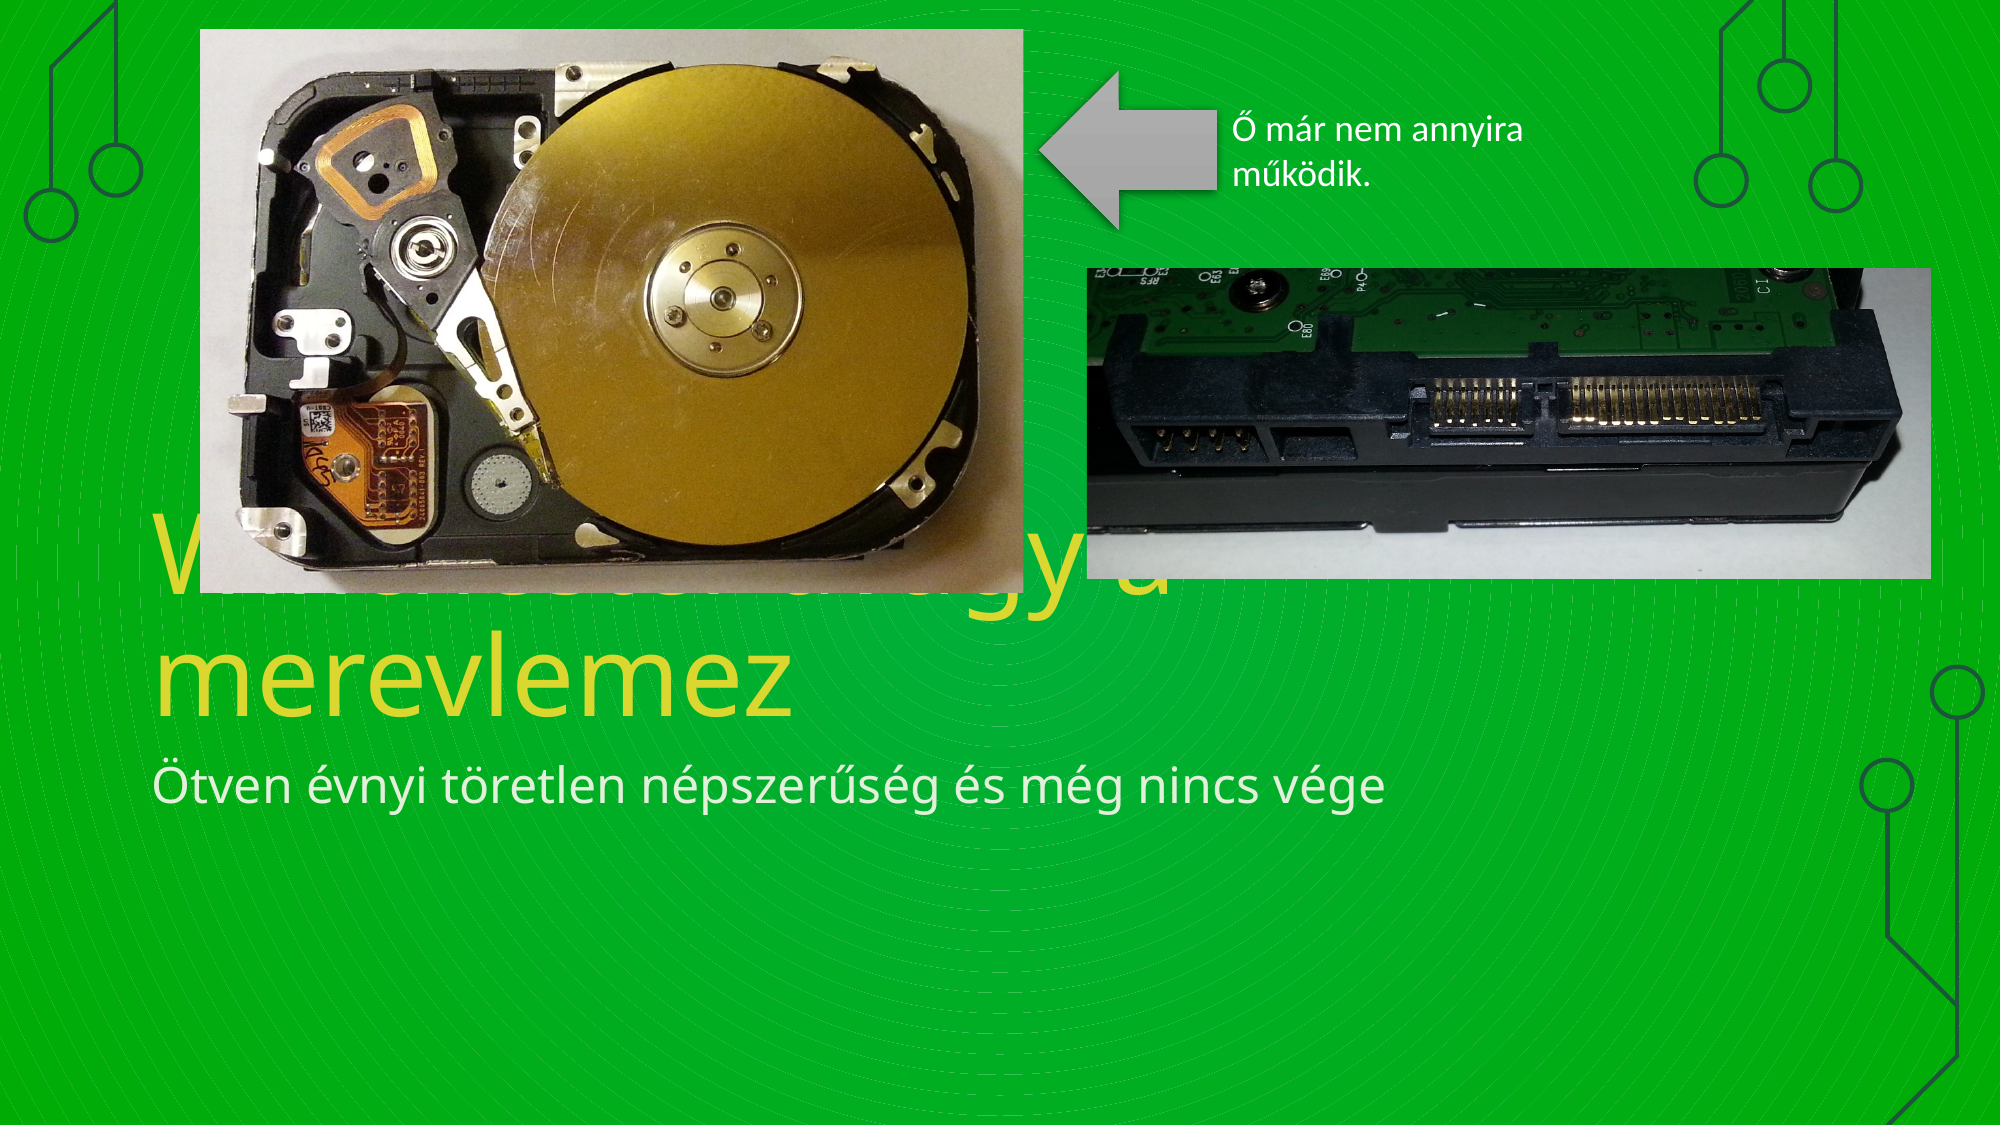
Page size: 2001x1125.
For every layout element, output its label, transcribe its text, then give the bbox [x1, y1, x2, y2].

title Winchester avagy a merevlemez [136, 457, 1862, 749]
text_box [1039, 70, 1546, 230]
list Ötven évnyi töretlen népszerűség és még nincs vége [136, 752, 1862, 999]
picture [1086, 268, 1931, 579]
picture [199, 29, 1024, 593]
